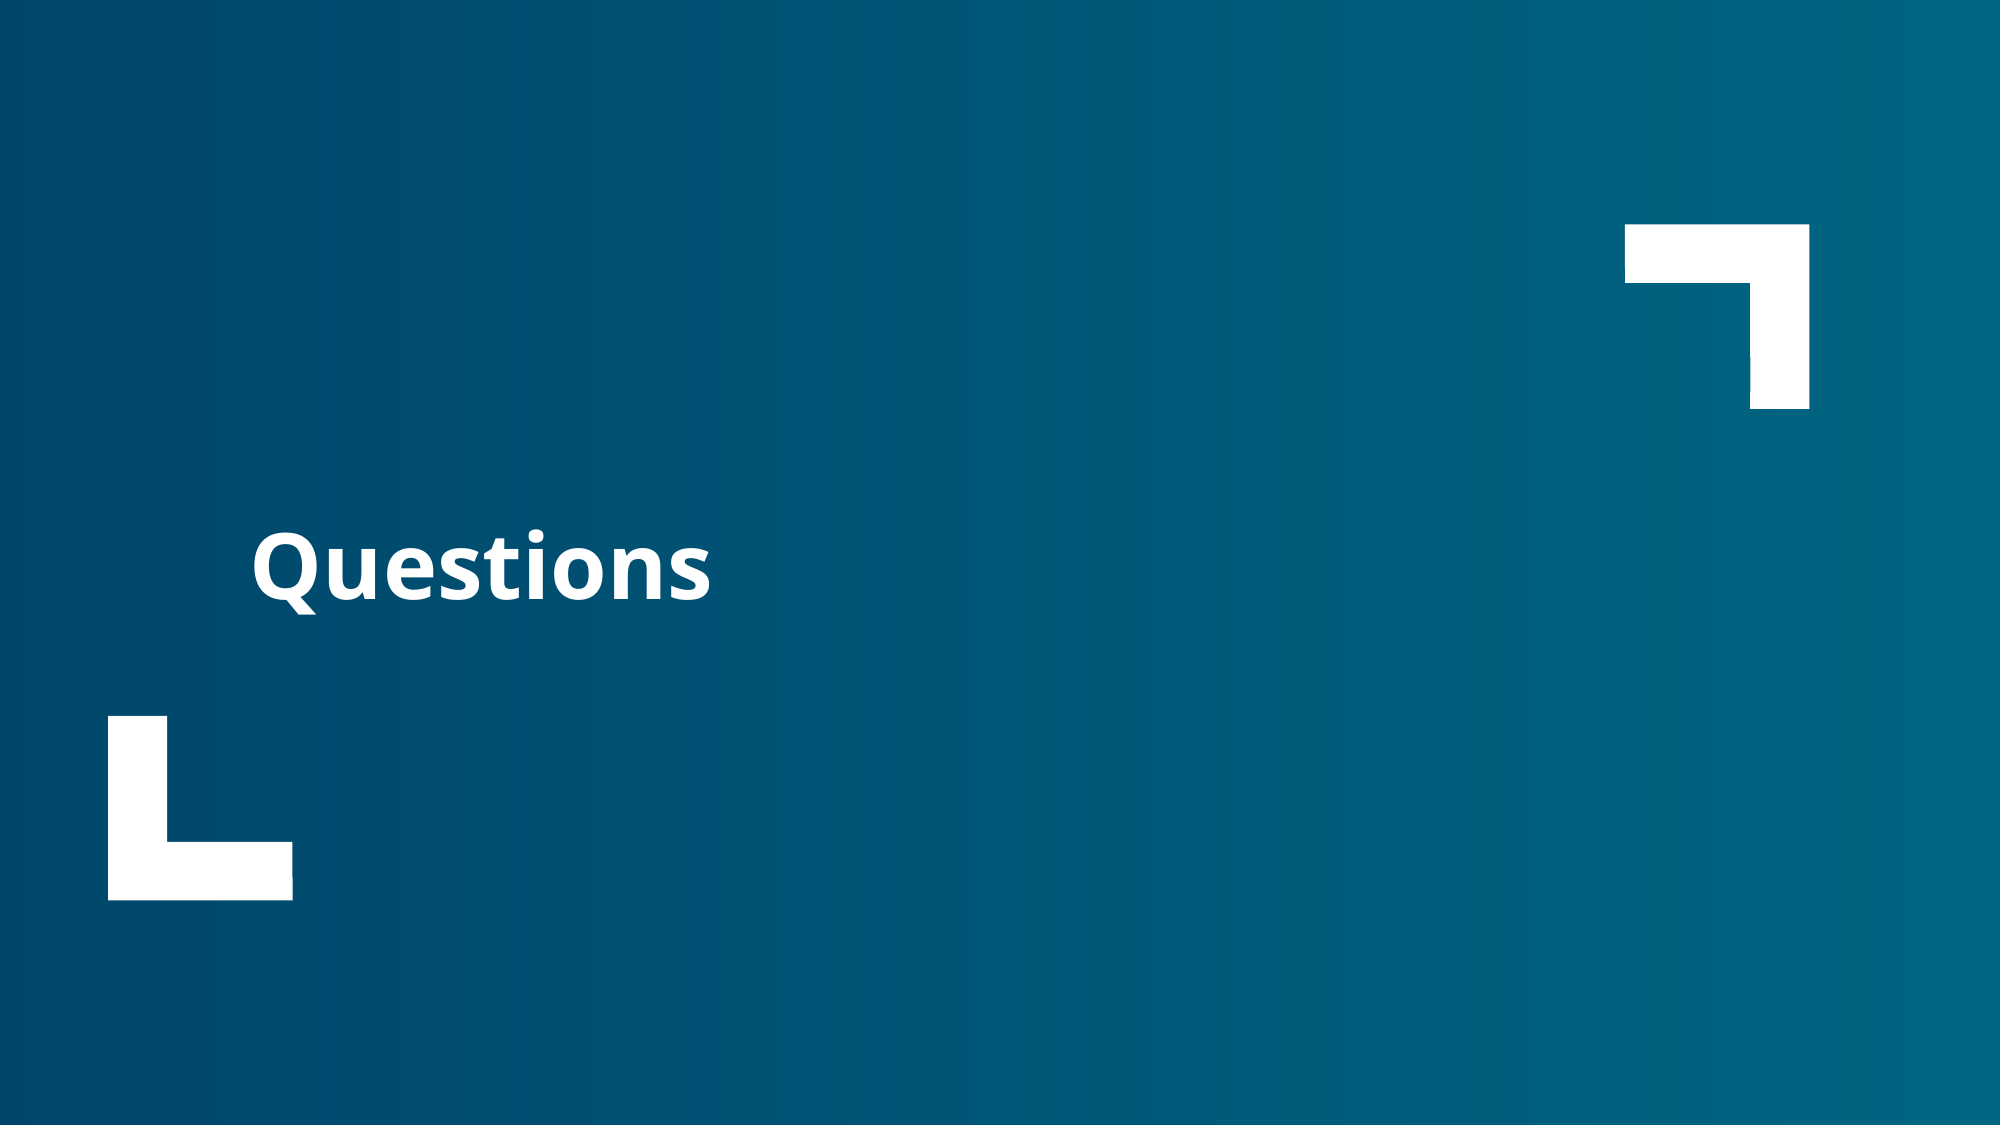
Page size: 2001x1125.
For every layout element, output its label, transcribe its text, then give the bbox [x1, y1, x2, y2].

title Questions [249, 506, 1668, 619]
